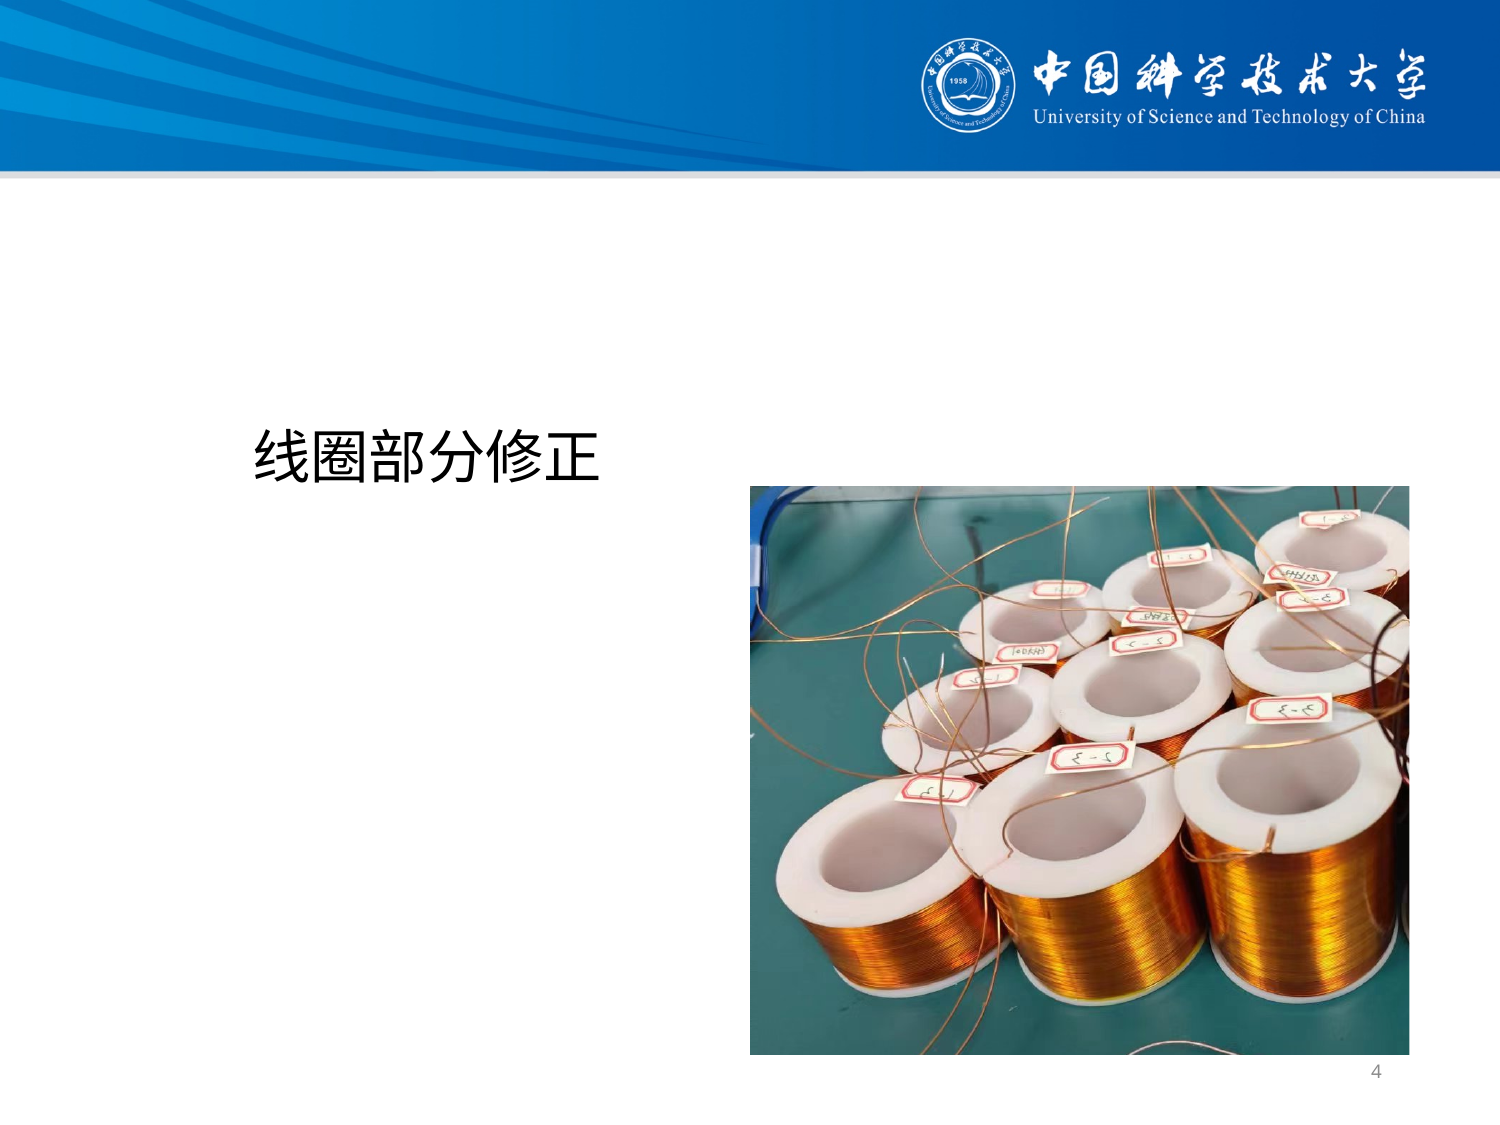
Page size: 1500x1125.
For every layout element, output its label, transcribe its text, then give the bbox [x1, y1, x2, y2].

text_box 线圈部分修正 [237, 412, 1150, 498]
slide_number 4 [1059, 1055, 1397, 1103]
picture [0, 0, 1500, 1125]
